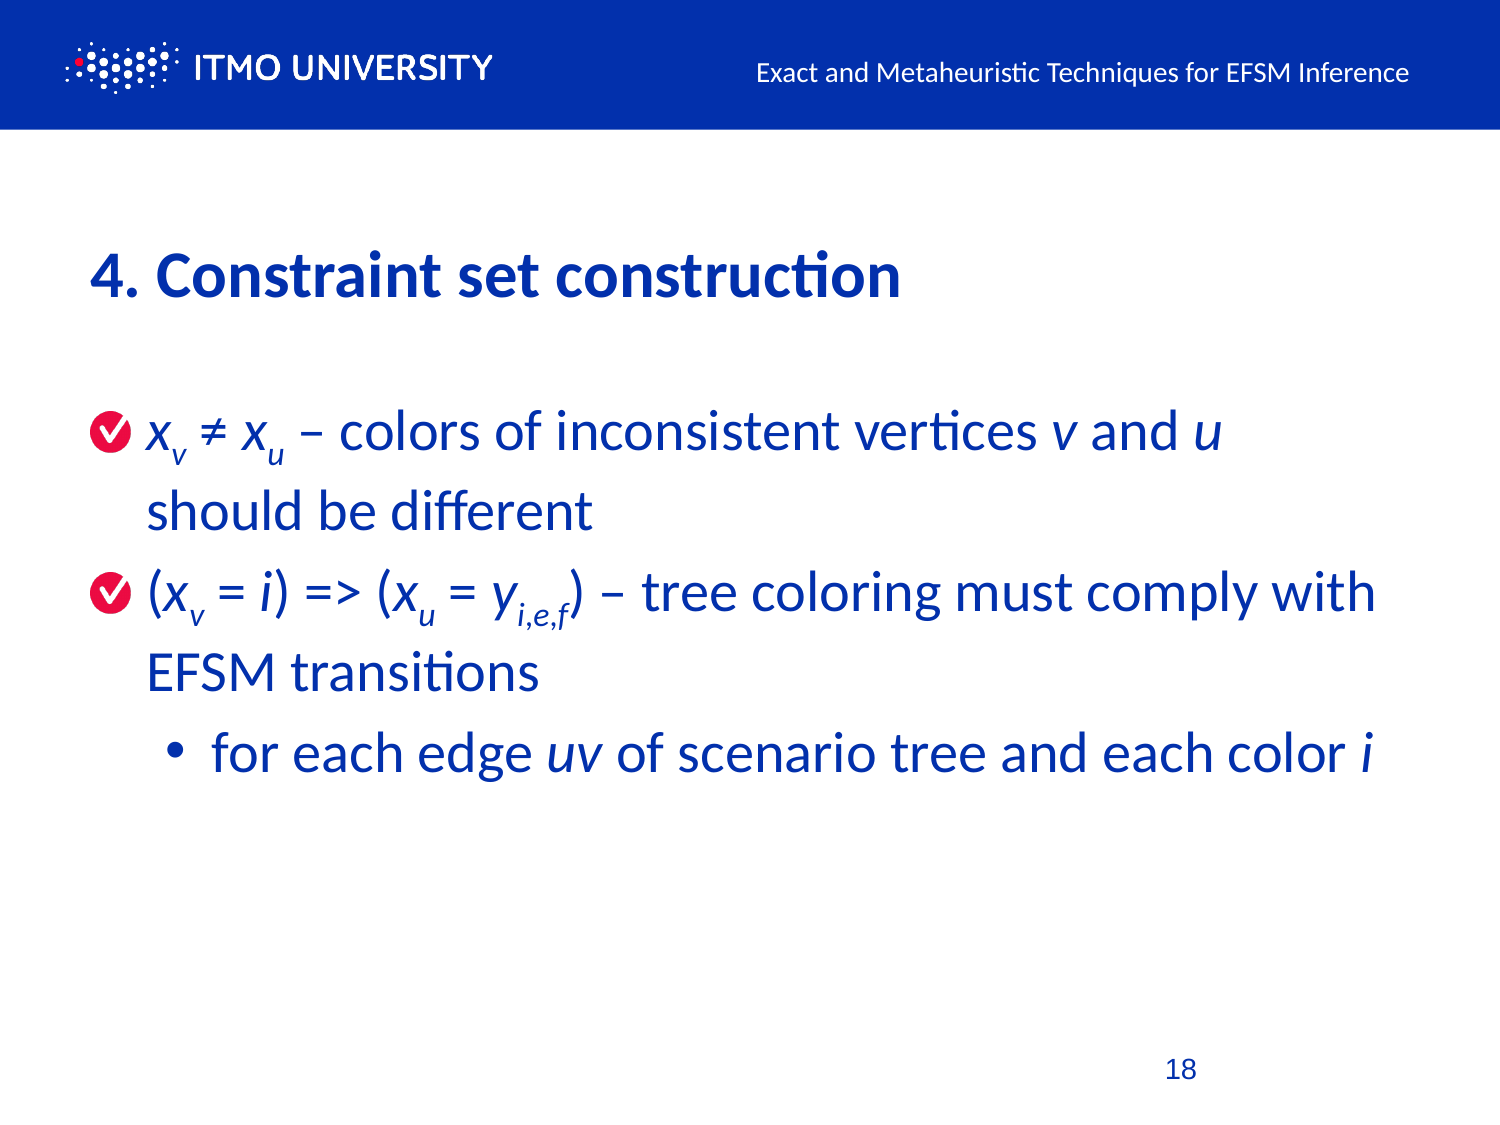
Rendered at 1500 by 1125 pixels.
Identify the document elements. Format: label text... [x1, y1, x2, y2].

text_box 18 [1149, 1042, 1500, 1103]
title 4. Constraint set construction [75, 202, 1425, 339]
picture [90, 411, 131, 453]
picture [0, 0, 545, 140]
footer Exact and Metaheuristic Techniques for EFSM Inference [661, 40, 1425, 101]
picture [90, 572, 131, 614]
list xv ≠ xu – colors of inconsistent vertices v and u should be different (xv = i) => (xu = yi,e,f) – tree coloring must comply with EFSM transitions for each edge uv of scenario tree and each color i [75, 384, 1394, 1005]
